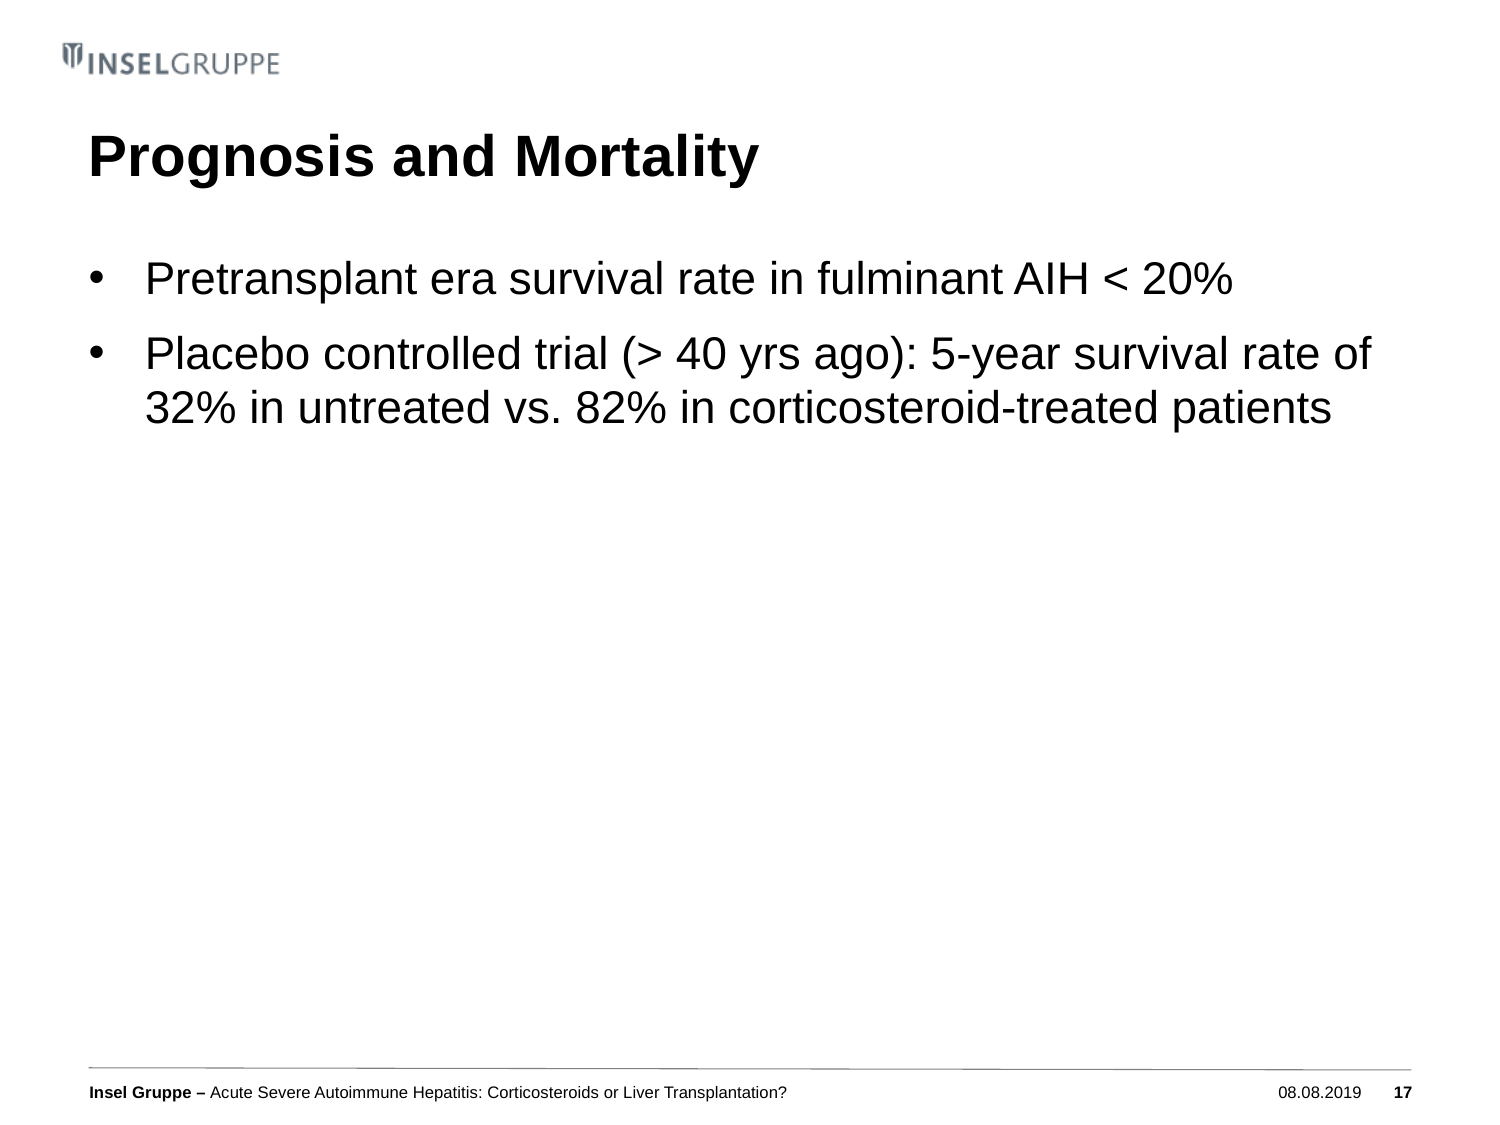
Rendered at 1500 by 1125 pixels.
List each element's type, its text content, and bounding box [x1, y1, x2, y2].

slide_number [1226, 1081, 1362, 1105]
title Prognosis and Mortality [88, 119, 1412, 191]
list Pretransplant era survival rate in fulminant AIH < 20% Placebo controlled trial (> 40 yrs ago): 5-year survival rate of 32% in untreated vs. 82% in corticosteroid-treated patients [88, 249, 1413, 1012]
footer Acute Severe Autoimmune Hepatitis: Corticosteroids or Liver Transplantation? [209, 1081, 1110, 1105]
slide_number 17 [1362, 1081, 1413, 1105]
